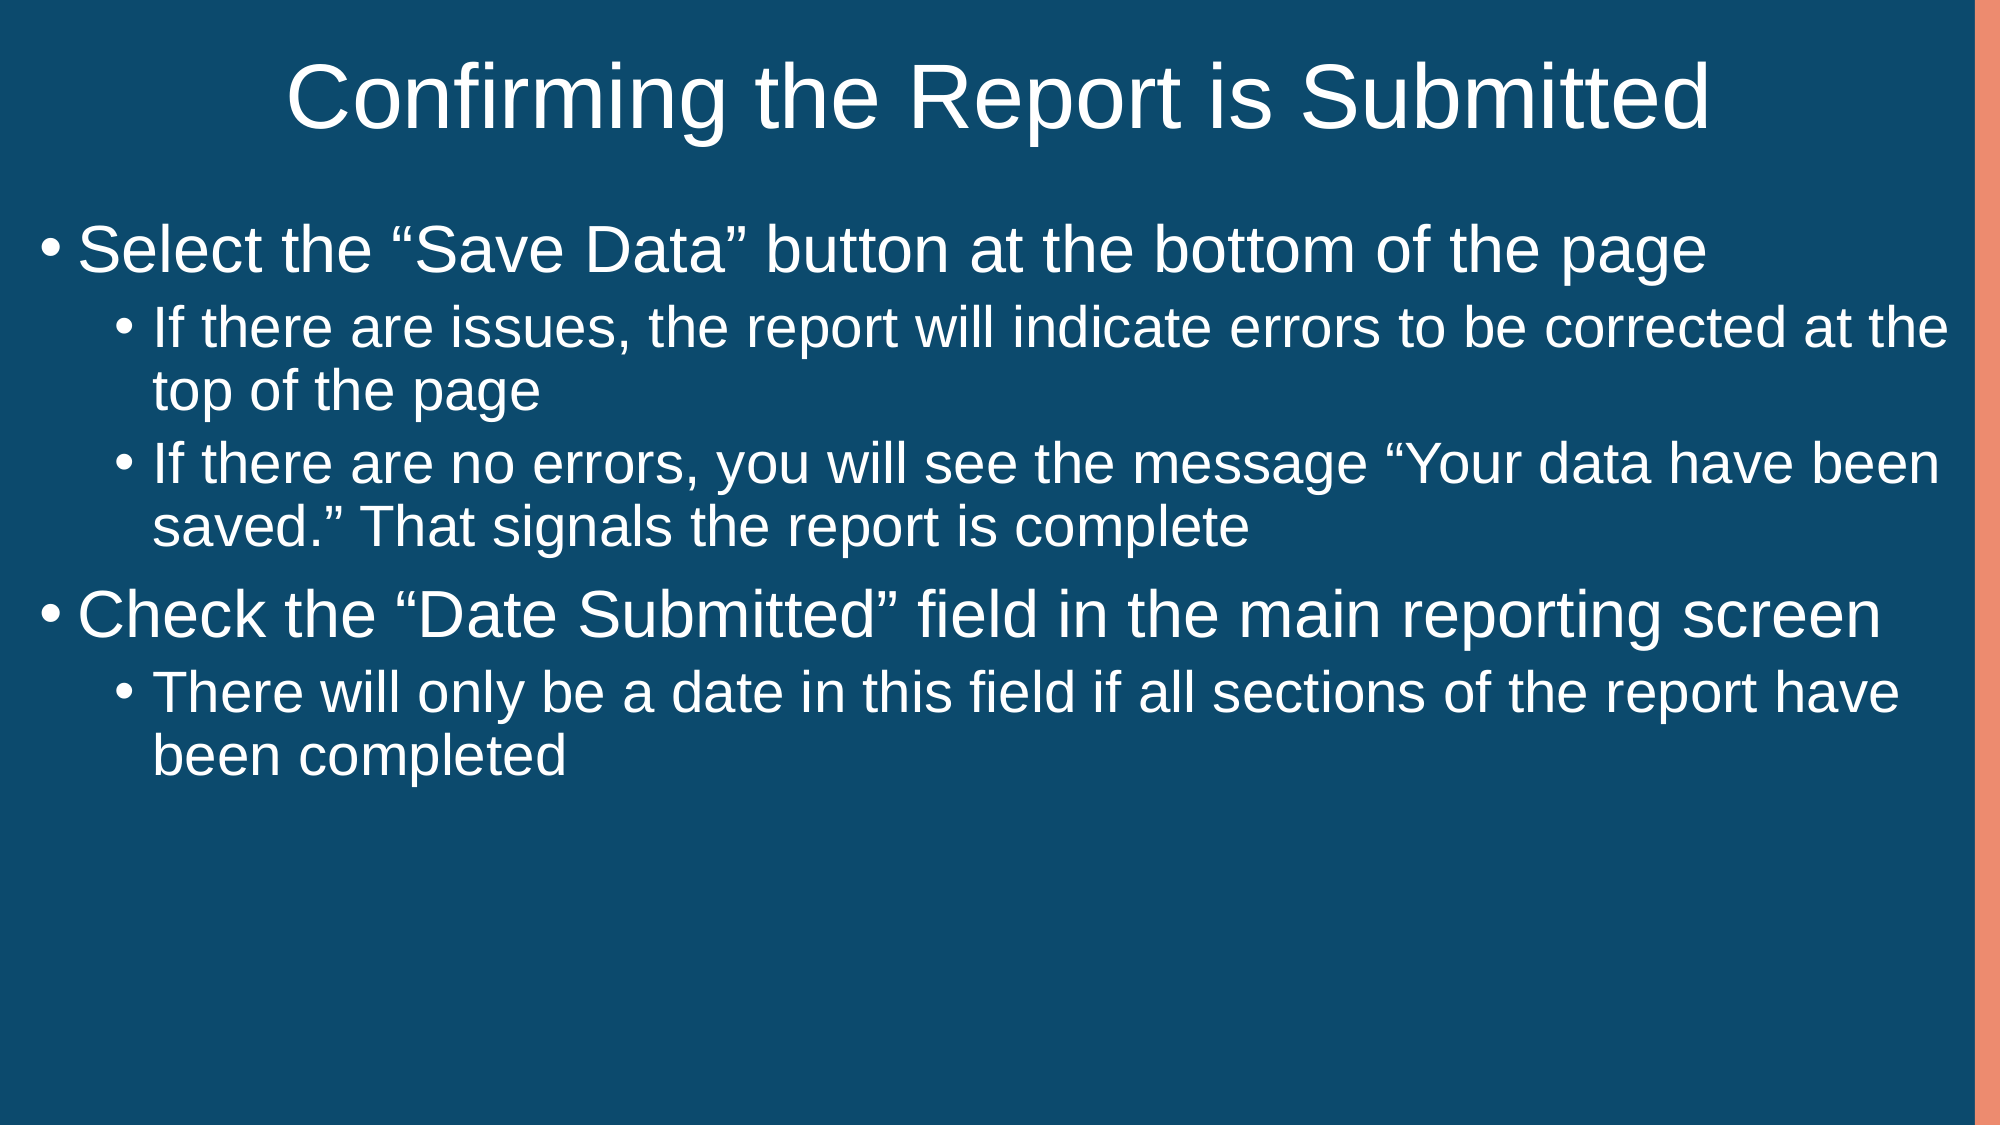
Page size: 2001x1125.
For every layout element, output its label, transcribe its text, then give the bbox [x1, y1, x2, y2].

title Confirming the Report is Submitted [24, 0, 1975, 207]
list Select the “Save Data” button at the bottom of the page If there are issues, the report will indicate errors to be corrected at the top of the page If there are no errors, you will see the message “Your data have been saved.” That signals the report is complete Check the “Date Submitted” field in the main reporting screen There will only be a date in this field if all sections of the report have been completed [24, 207, 1975, 889]
